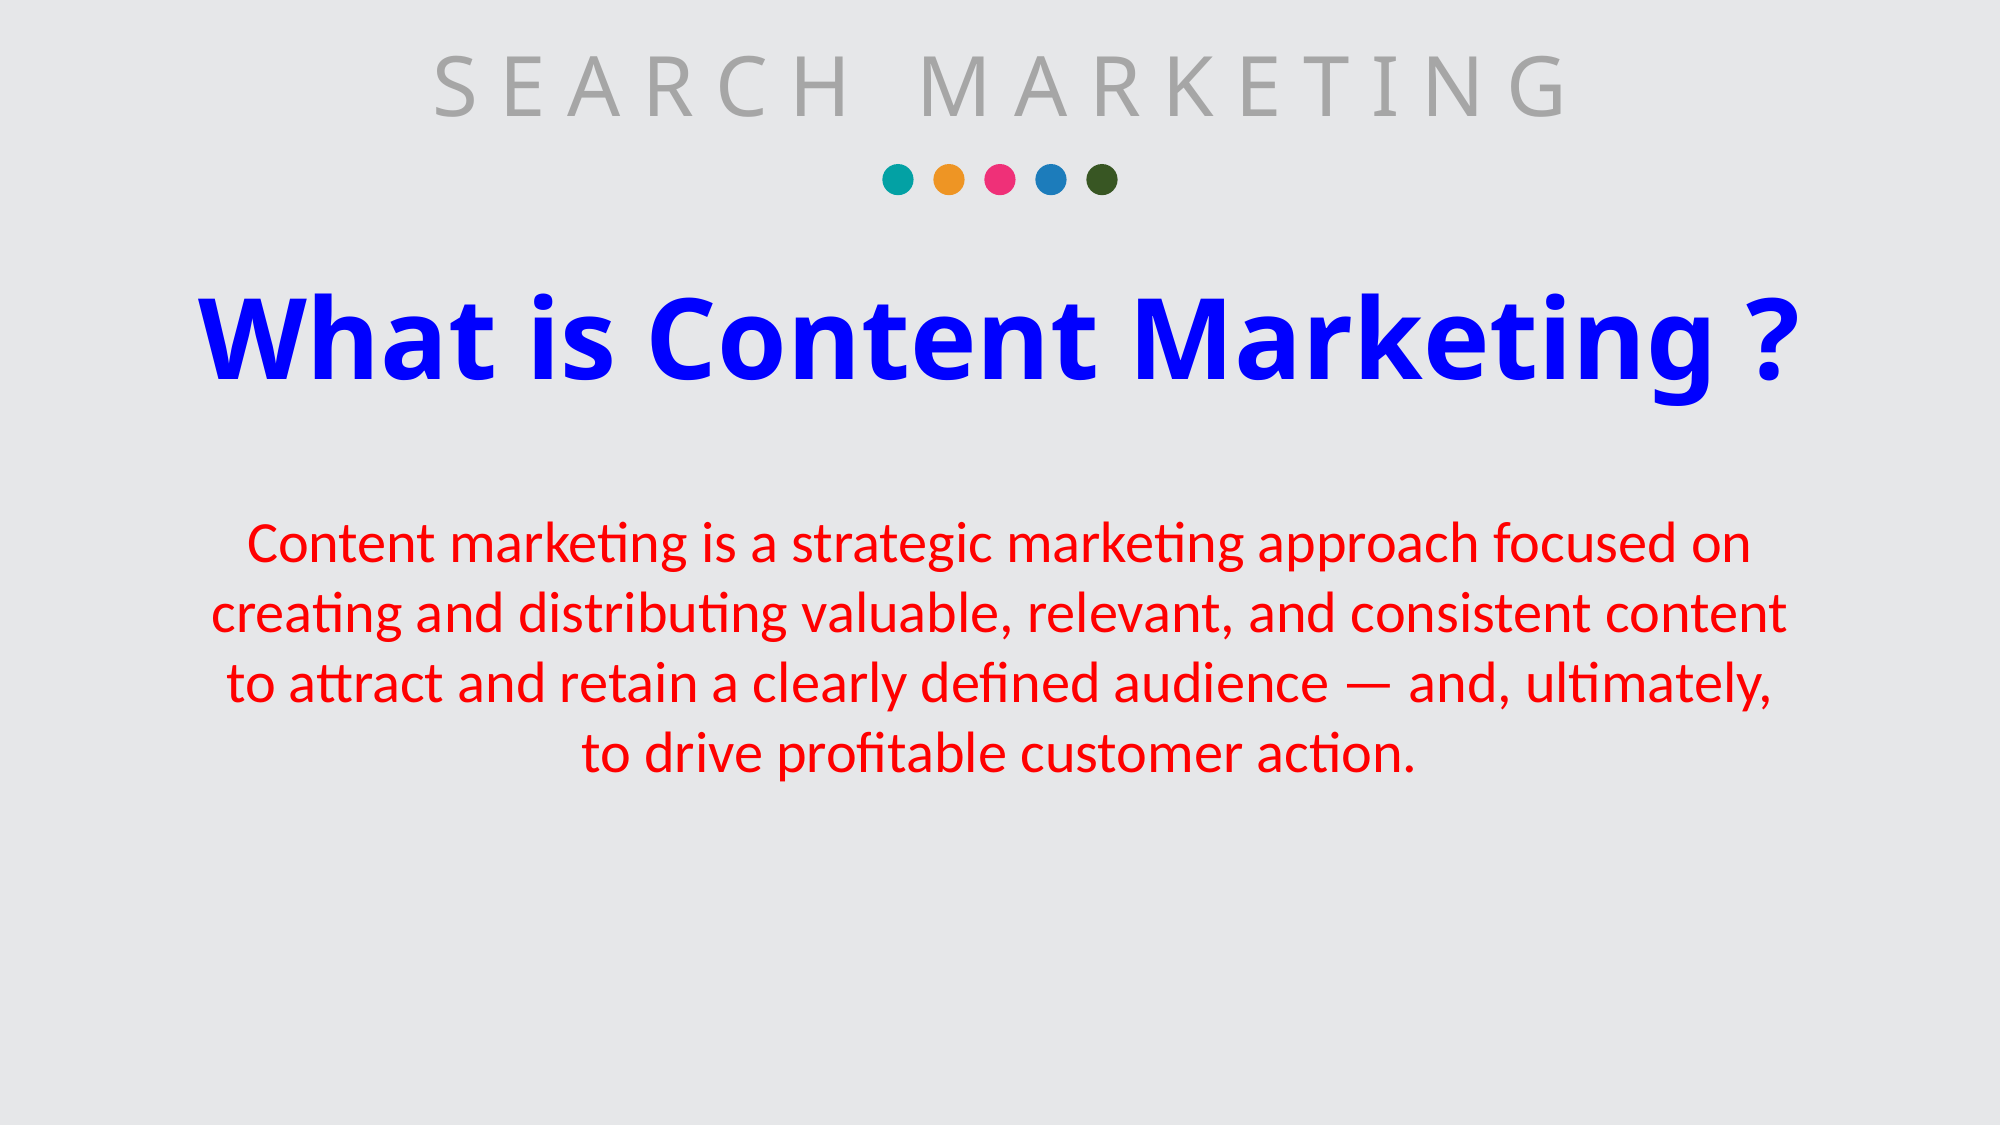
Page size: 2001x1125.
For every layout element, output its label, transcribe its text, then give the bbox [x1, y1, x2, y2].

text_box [882, 163, 1118, 196]
text_box S E A R C H M A R K E T I N G [180, 25, 1820, 141]
text_box Content marketing is a strategic marketing approach focused on creating and distributing valuable, relevant, and consistent content to attract and retain a clearly defined audience — and, ultimately, to drive profitable customer action. [184, 497, 1816, 792]
title What is Content Marketing ? [151, 223, 1849, 412]
